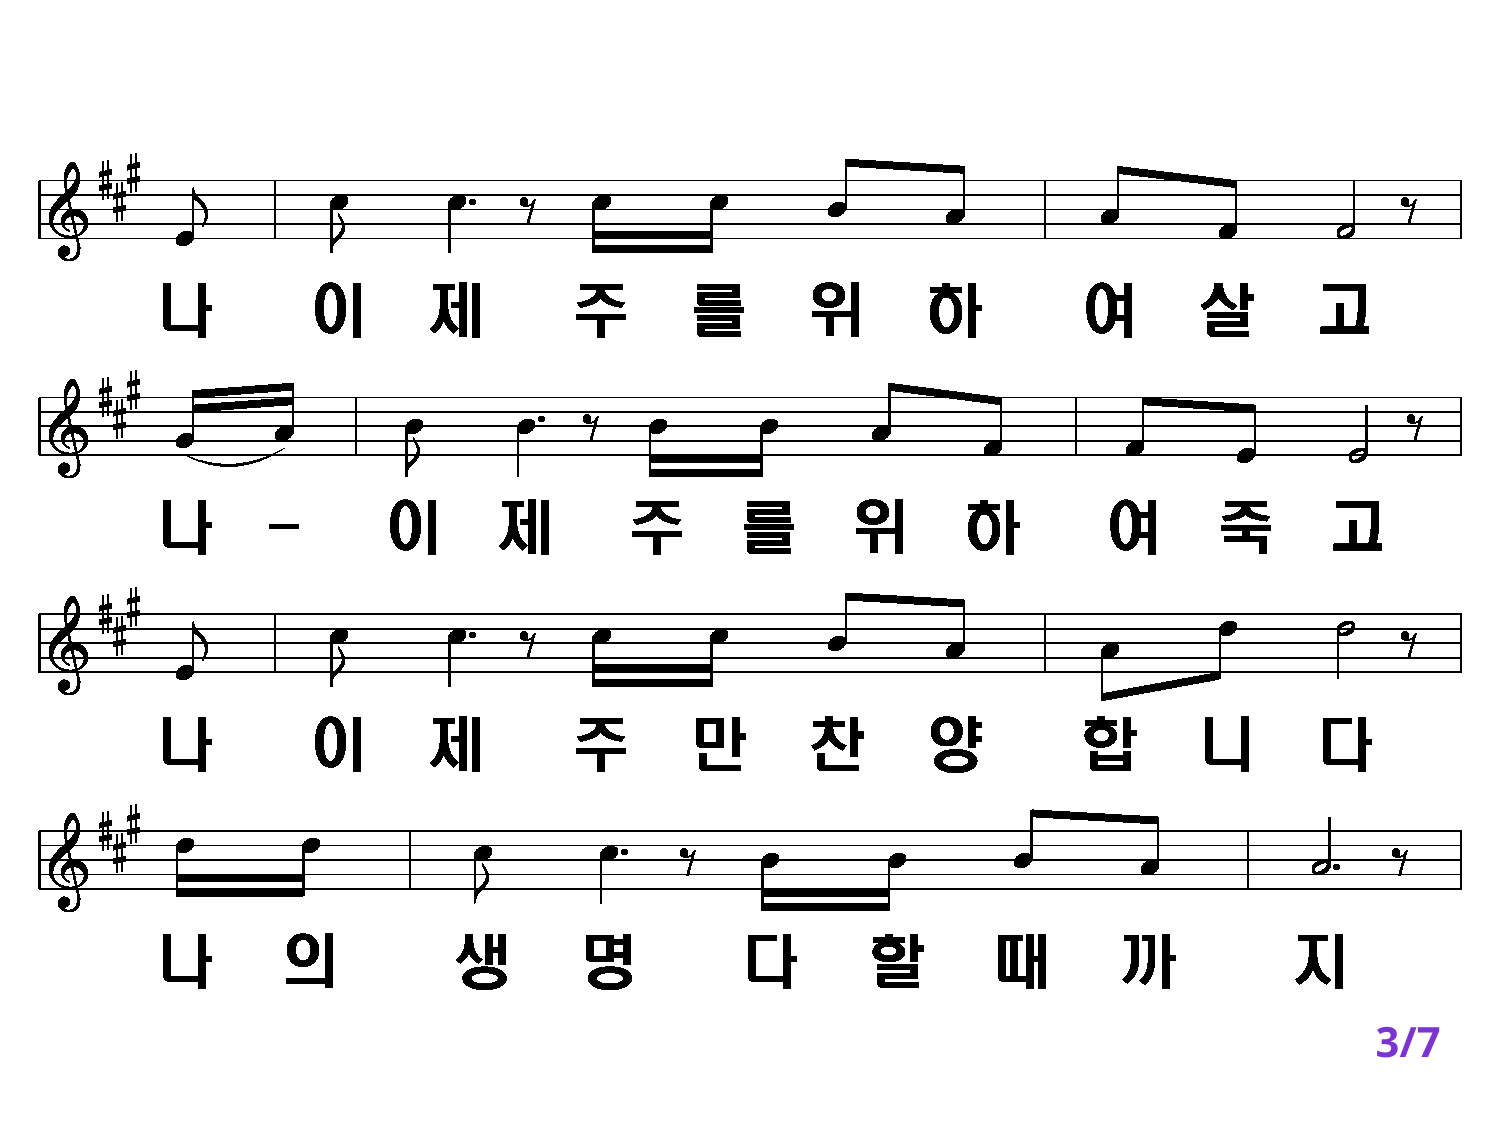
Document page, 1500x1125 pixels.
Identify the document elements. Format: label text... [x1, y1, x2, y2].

text_box 3/7 [1360, 1024, 1456, 1073]
picture [0, 110, 1500, 1015]
